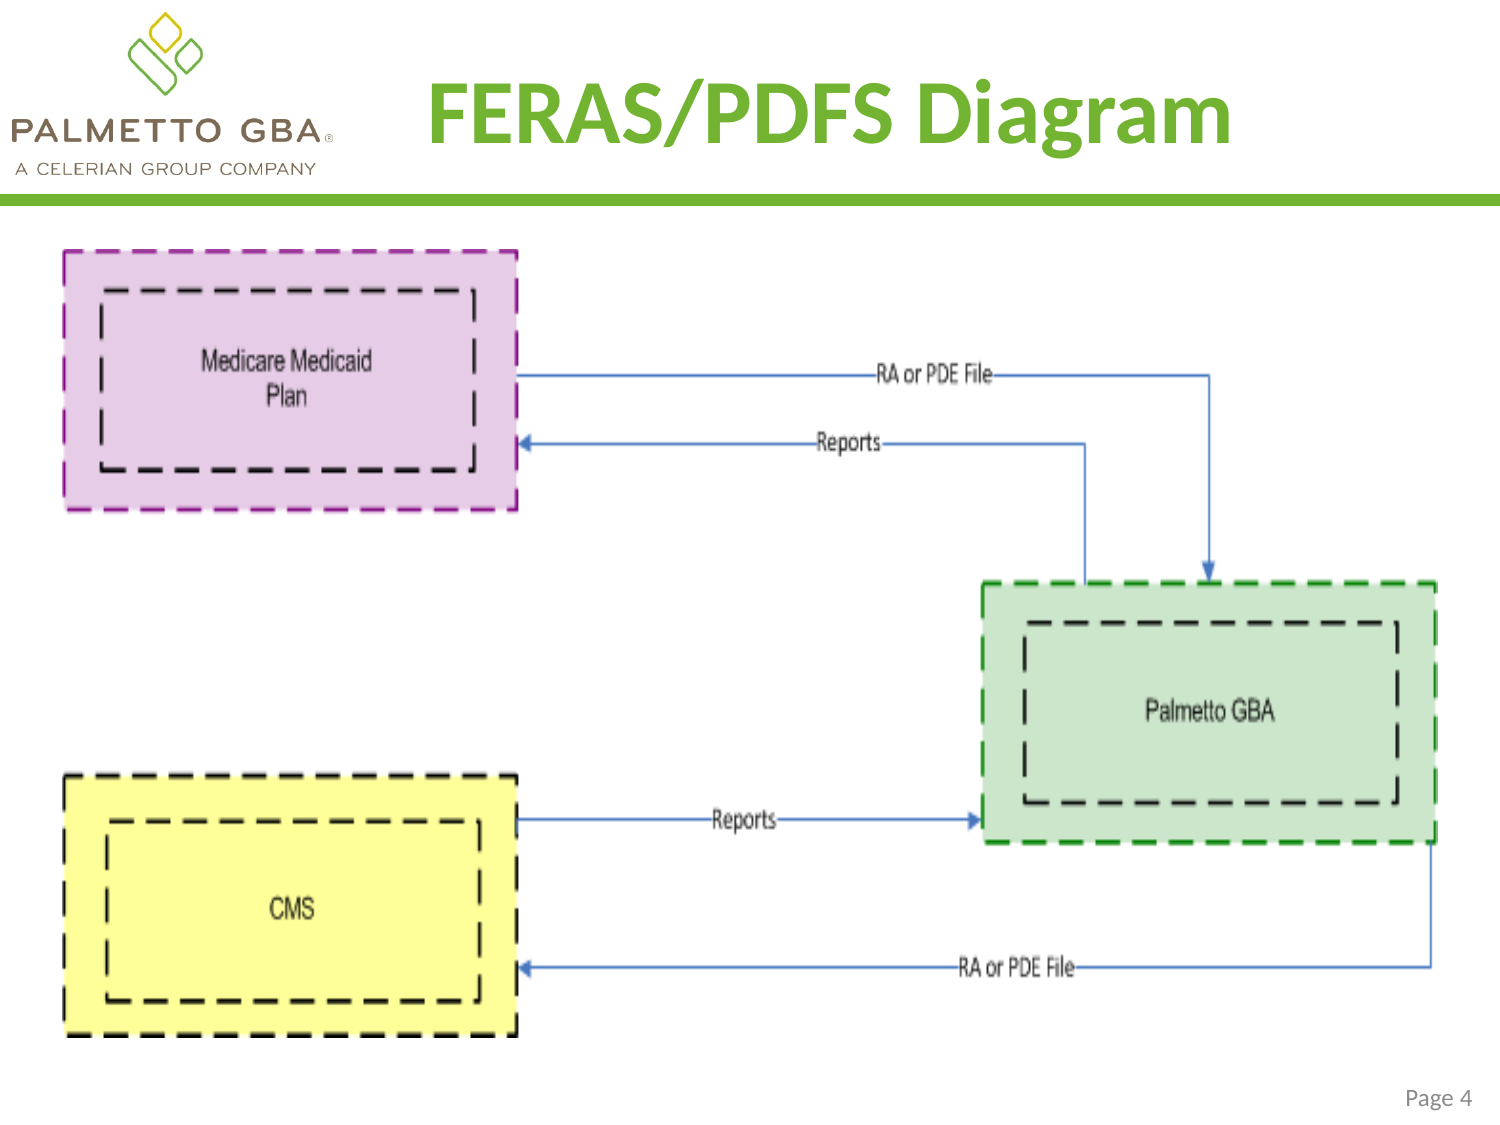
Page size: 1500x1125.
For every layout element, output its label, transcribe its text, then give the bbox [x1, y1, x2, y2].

picture [62, 249, 1438, 1038]
title FERAS/PDFS Diagram [337, 1, 1325, 199]
slide_number Page 4 [1137, 1071, 1488, 1122]
title FERAS/PDFS Diagram [337, 209, 1325, 213]
picture [12, 12, 333, 175]
